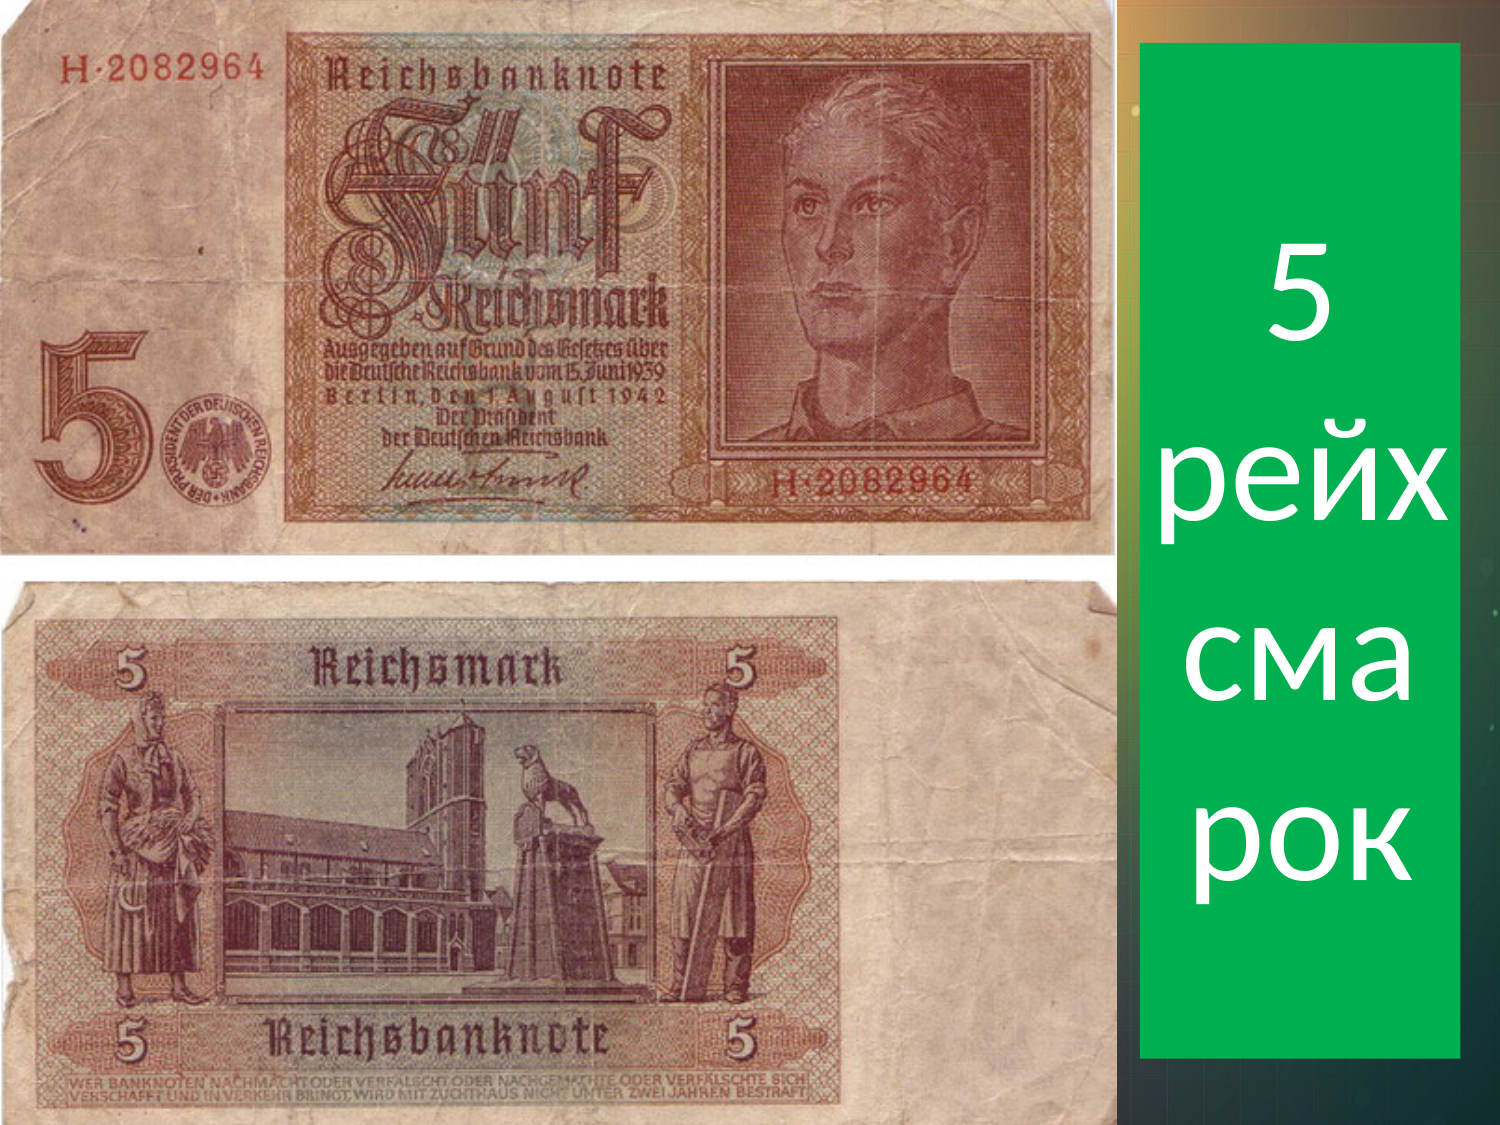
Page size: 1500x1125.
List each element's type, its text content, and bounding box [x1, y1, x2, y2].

picture [1117, 0, 1500, 1125]
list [0, 0, 1117, 1125]
title 5 рейхсмарок [1139, 42, 1461, 1059]
